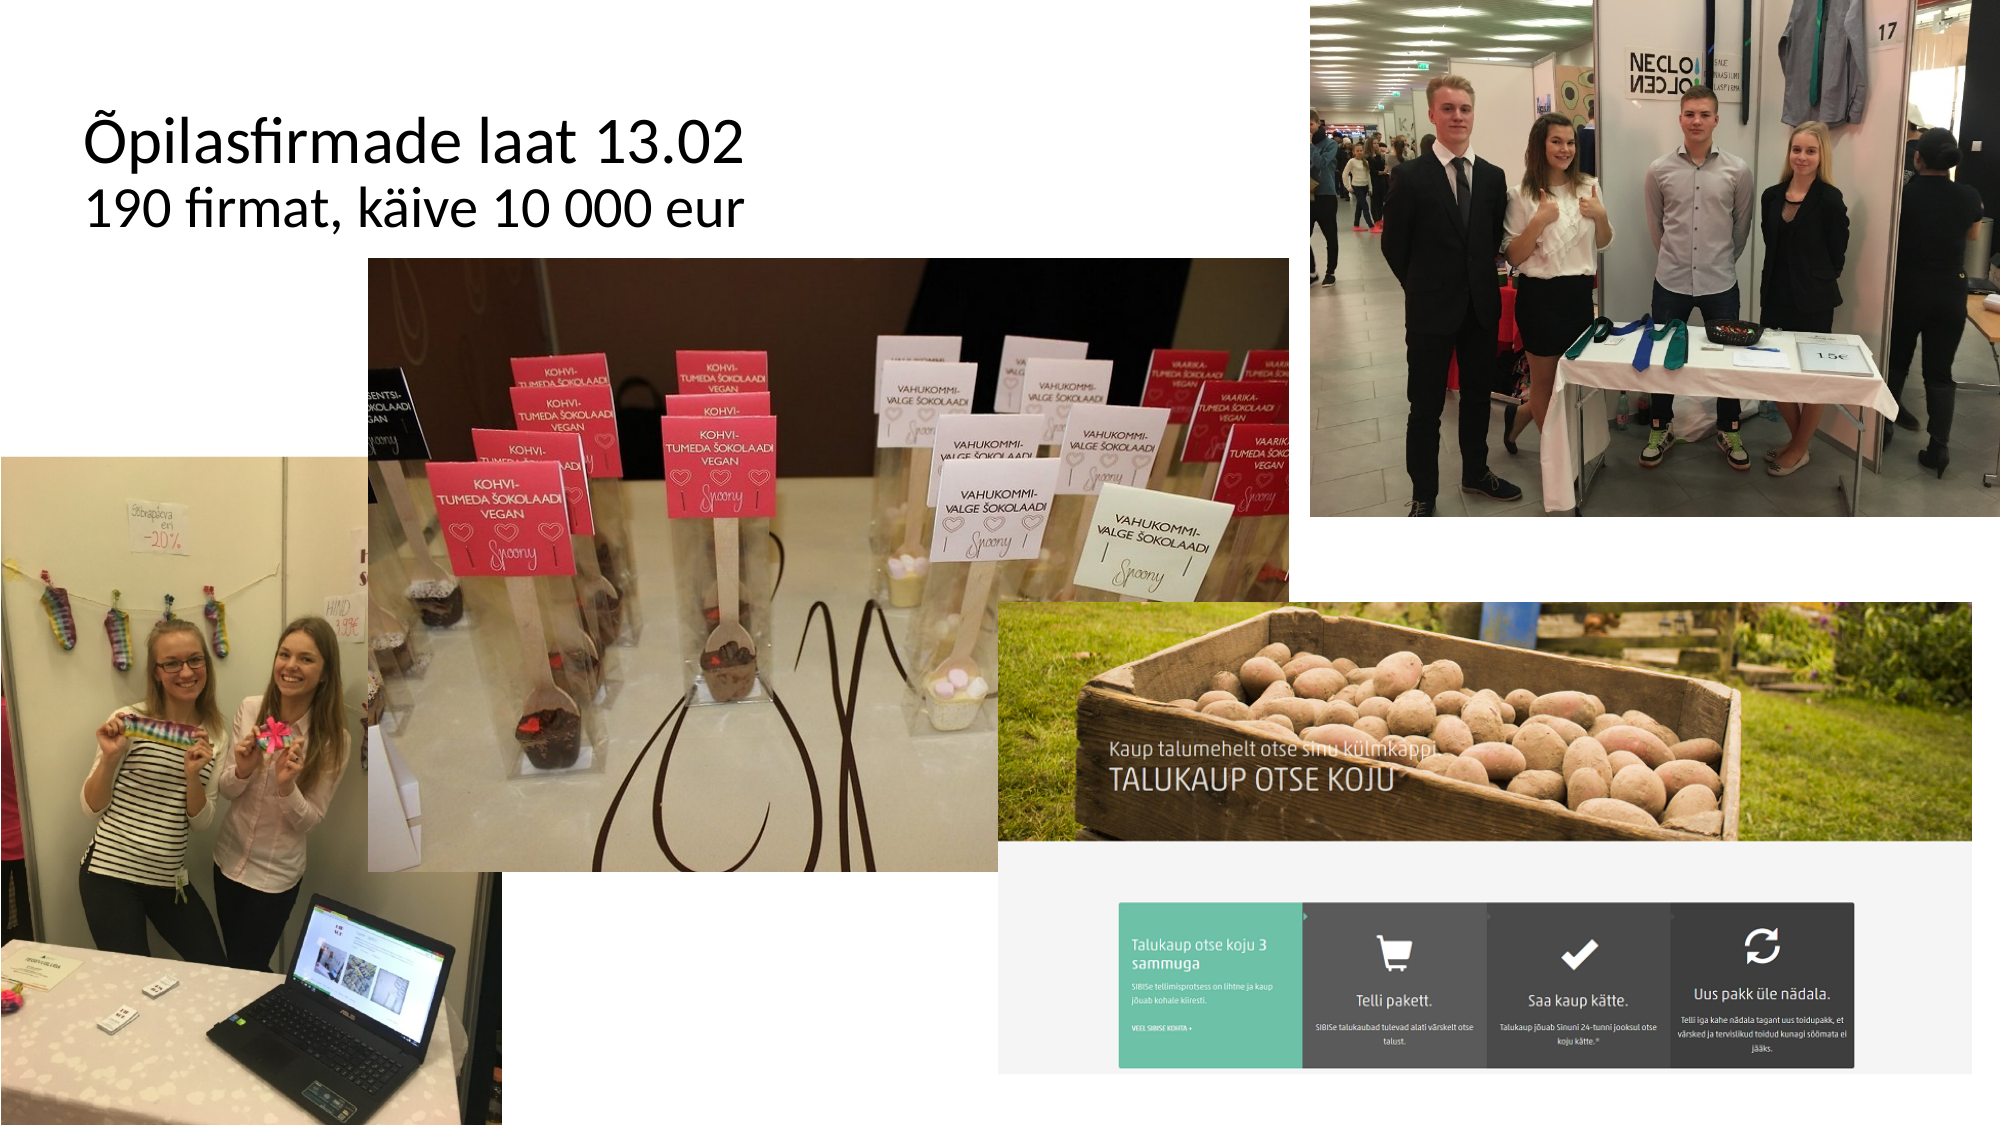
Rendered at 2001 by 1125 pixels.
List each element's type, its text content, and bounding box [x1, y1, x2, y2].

title Õpilasfirmade laat 13.02 190 firmat, käive 10 000 eur [68, 64, 1310, 282]
picture [0, 258, 1972, 1124]
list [1310, 0, 2000, 518]
